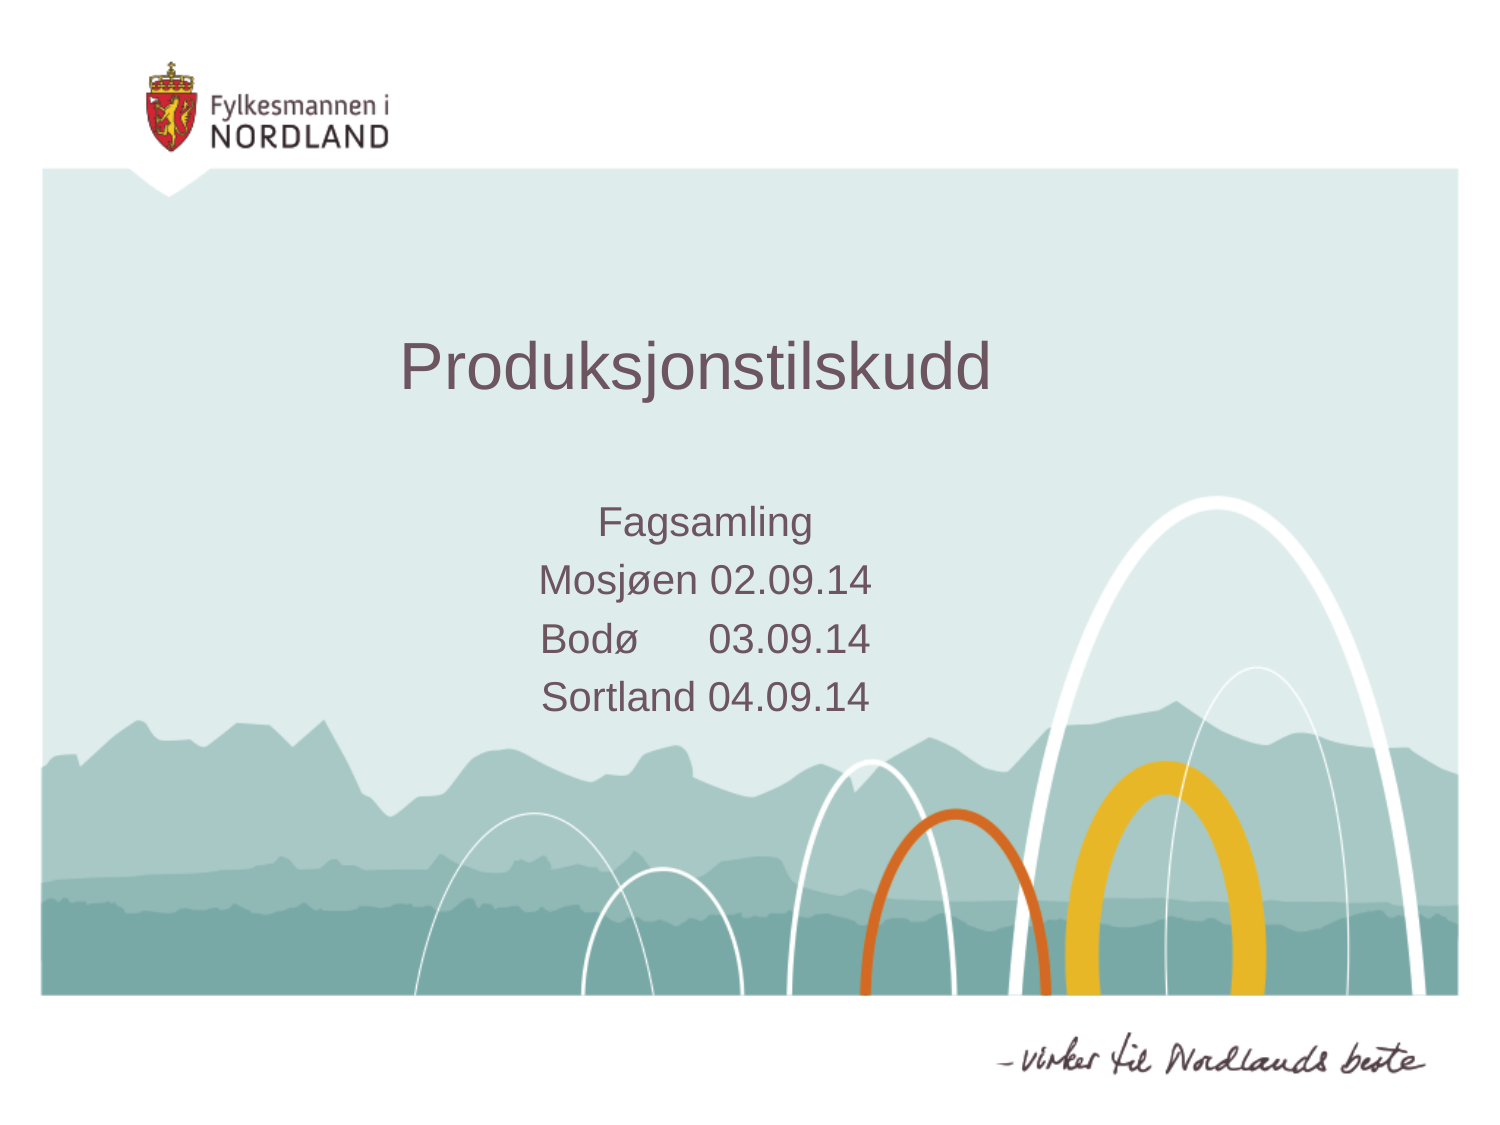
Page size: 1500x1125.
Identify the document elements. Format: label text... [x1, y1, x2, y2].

title Produksjonstilskudd [192, 315, 1219, 410]
picture [0, 0, 1500, 1125]
subtitle Fagsamling Mosjøen 02.09.14 Bodø 03.09.14 Sortland 04.09.14 [192, 410, 1219, 738]
